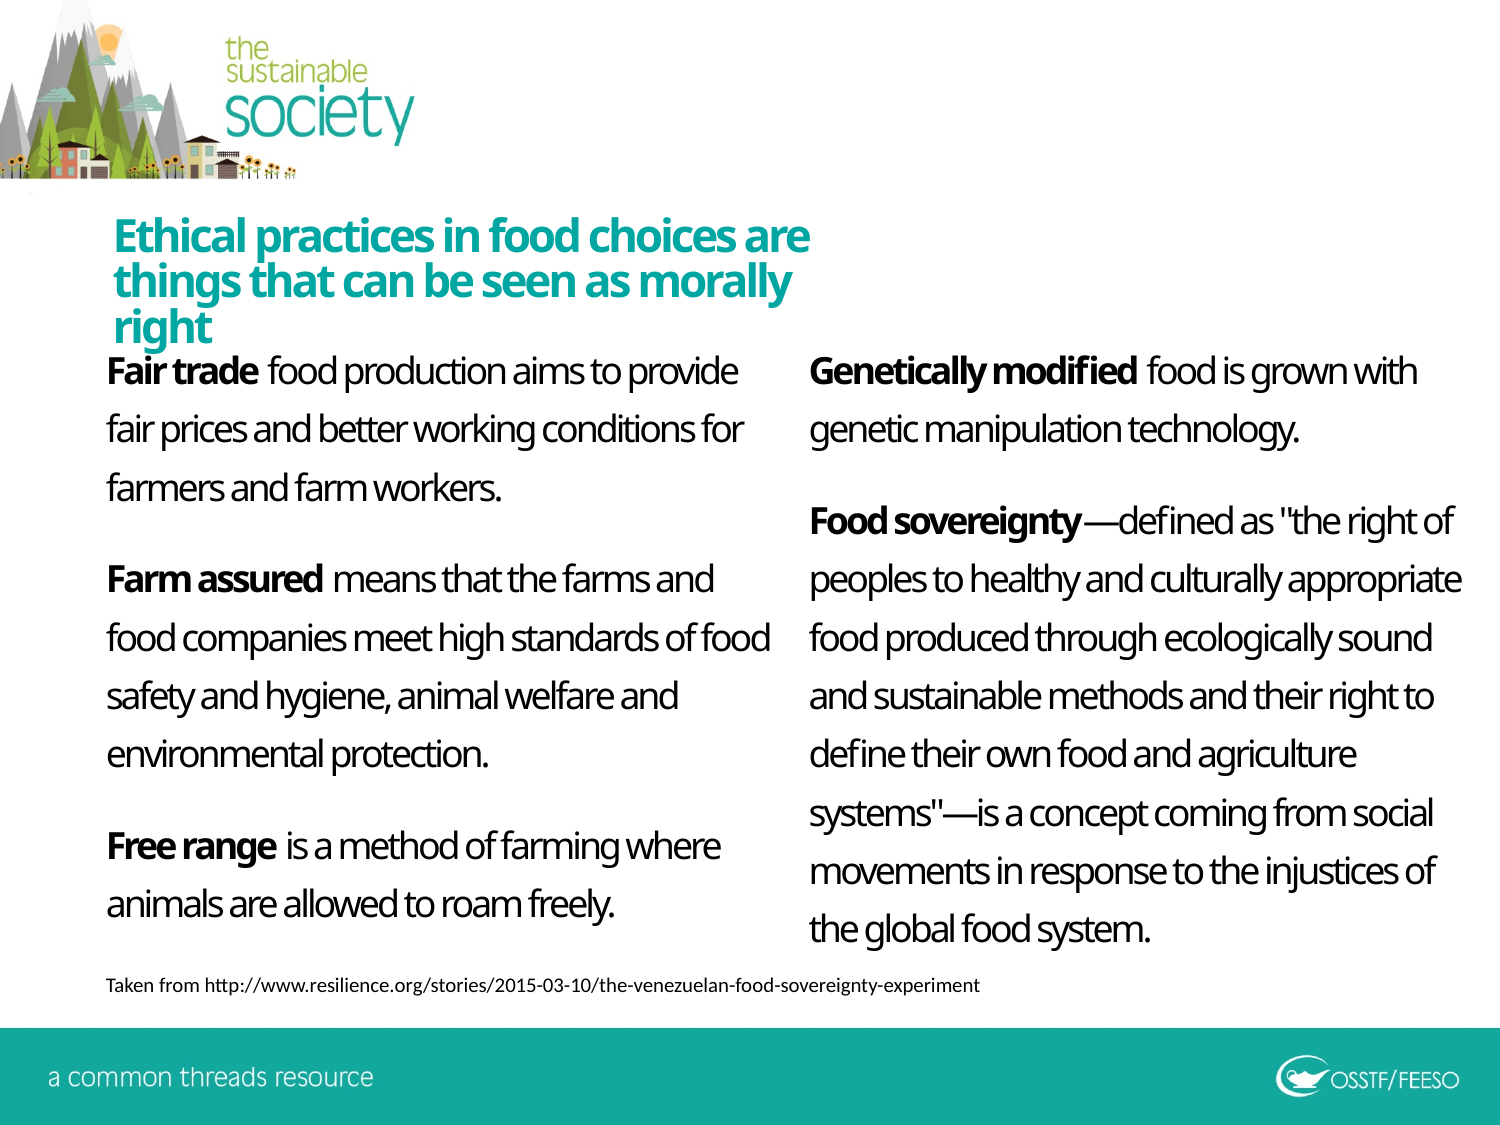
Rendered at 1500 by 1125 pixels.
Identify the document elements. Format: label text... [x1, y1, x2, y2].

text_box Fair trade food production aims to provide fair prices and better working conditions for farmers and farm workers. Farm assured means that the farms and food companies meet high standards of food safety and hygiene, animal welfare and environmental protection. Free range is a method of farming where animals are allowed to roam freely. [91, 326, 793, 929]
picture [0, 0, 1500, 1125]
text_box Genetically modified food is grown with genetic manipulation technology. Food sovereignty—defined as "the right of peoples to healthy and culturally appropriate food produced through ecologically sound and sustainable methods and their right to define their own food and agriculture systems"—is a concept coming from social movements in response to the injustices of the global food system. [793, 326, 1500, 929]
text_box Taken from http://www.resilience.org/stories/2015-03-10/the-venezuelan-food-sovereignty-experiment [91, 964, 1466, 1054]
text_box Ethical practices in food choices are things that can be seen as morally right [98, 208, 906, 279]
